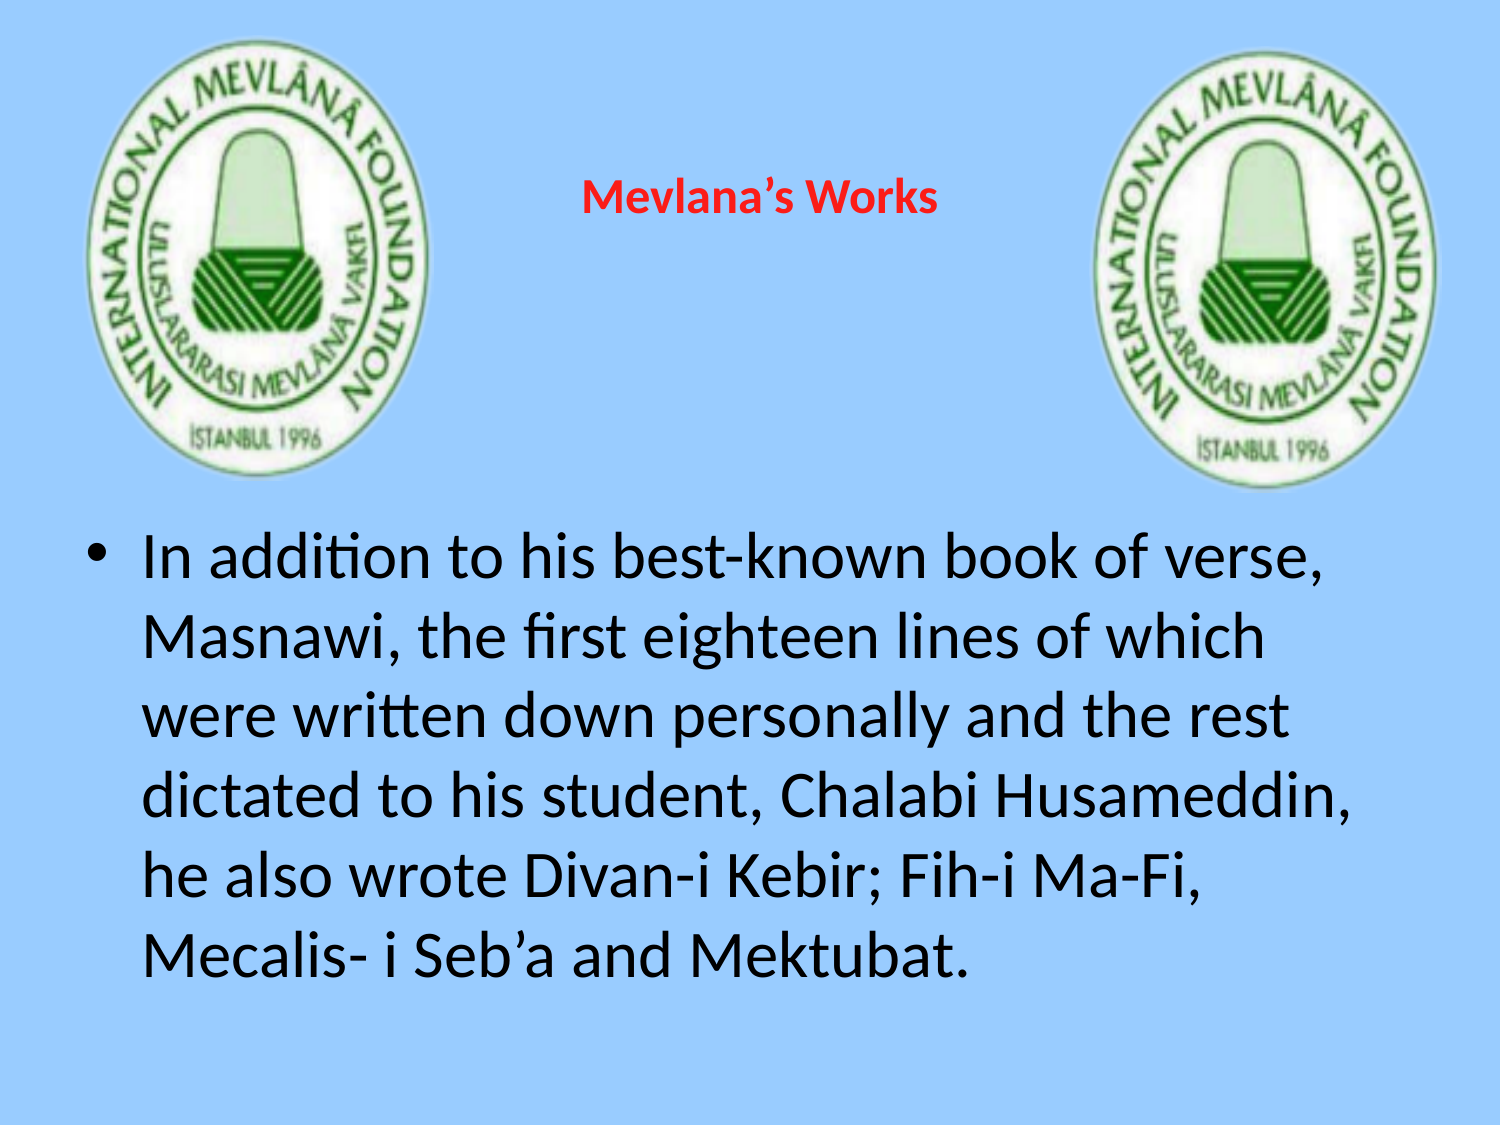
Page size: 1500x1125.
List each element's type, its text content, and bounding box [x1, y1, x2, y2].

picture [1089, 46, 1442, 493]
title Mevlana’s Works [439, 44, 1426, 233]
list In addition to his best-known book of verse, Masnawi, the first eighteen lines of which were written down personally and the rest dictated to his student, Chalabi Husameddin, he also wrote Divan-i Kebir; Fih-i Ma-Fi, Mecalis- i Seb’a and Mektubat. [70, 503, 1421, 1046]
picture [81, 34, 434, 481]
